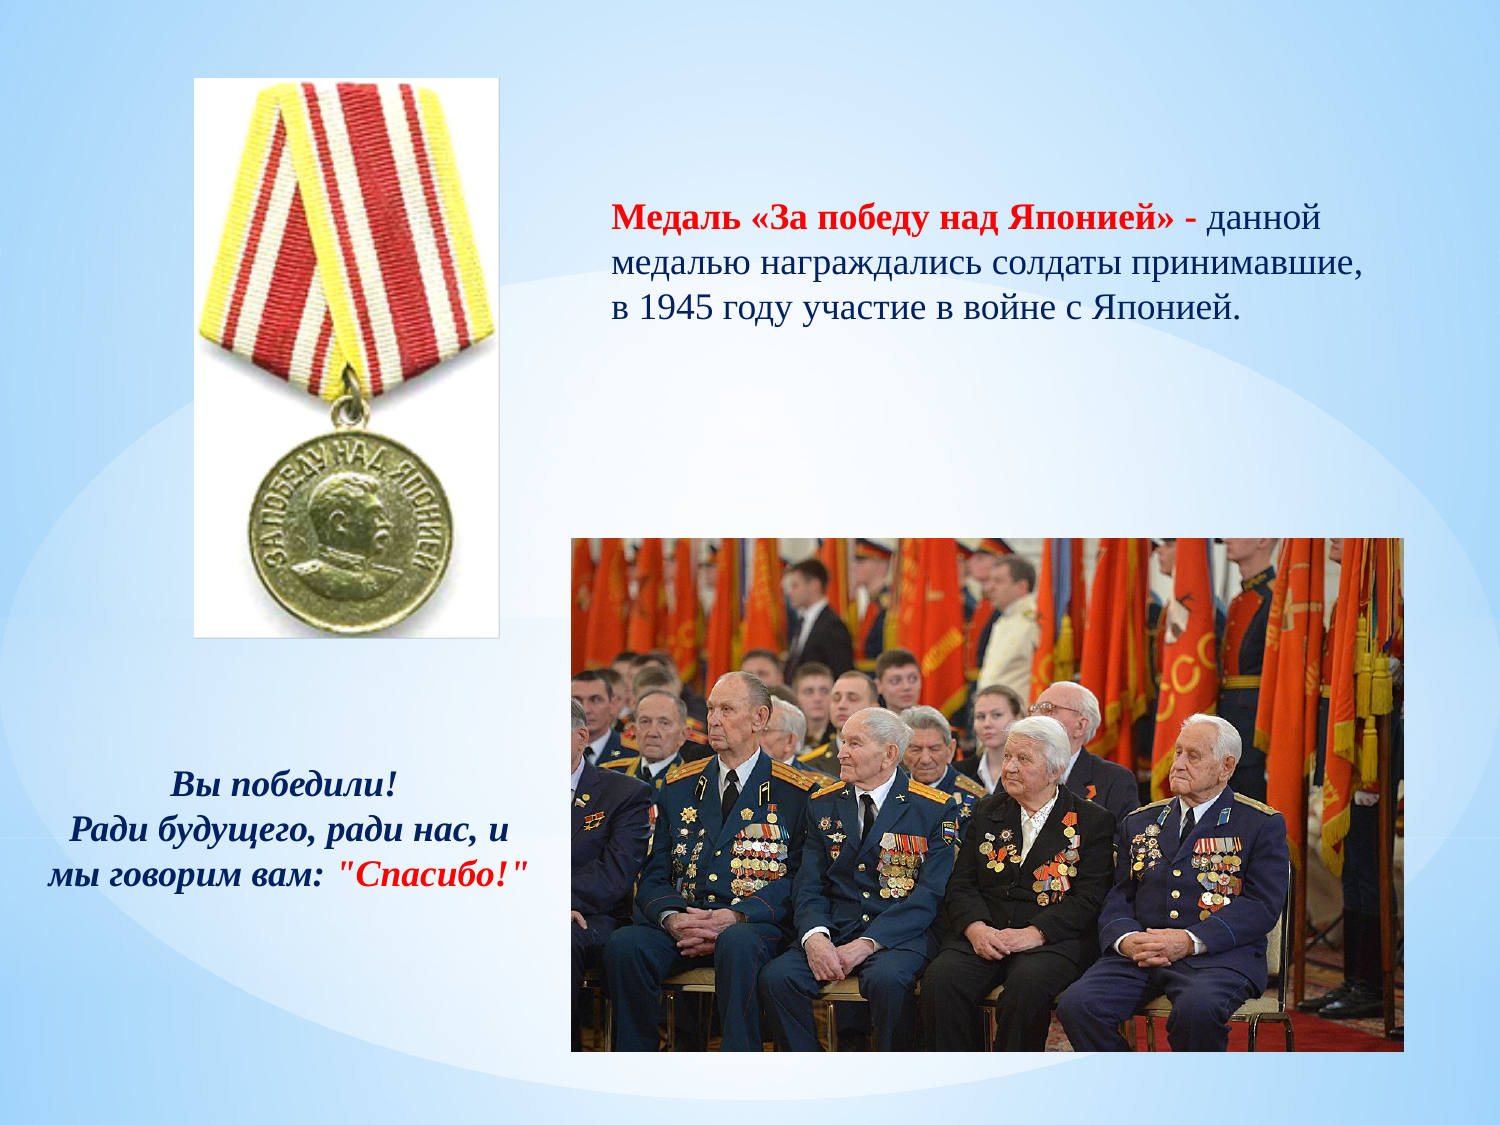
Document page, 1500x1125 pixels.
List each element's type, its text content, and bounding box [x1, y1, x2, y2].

picture [570, 538, 1404, 1052]
text_box Медаль «За победу над Японией» - данной медалью награждались солдаты принимавшие, в 1945 году участие в войне с Японией. [596, 184, 1400, 335]
text_box Вы победили! Ради будущего, ради нас, и мы говорим вам: "Спасибо!" [29, 751, 550, 902]
picture [194, 77, 503, 642]
